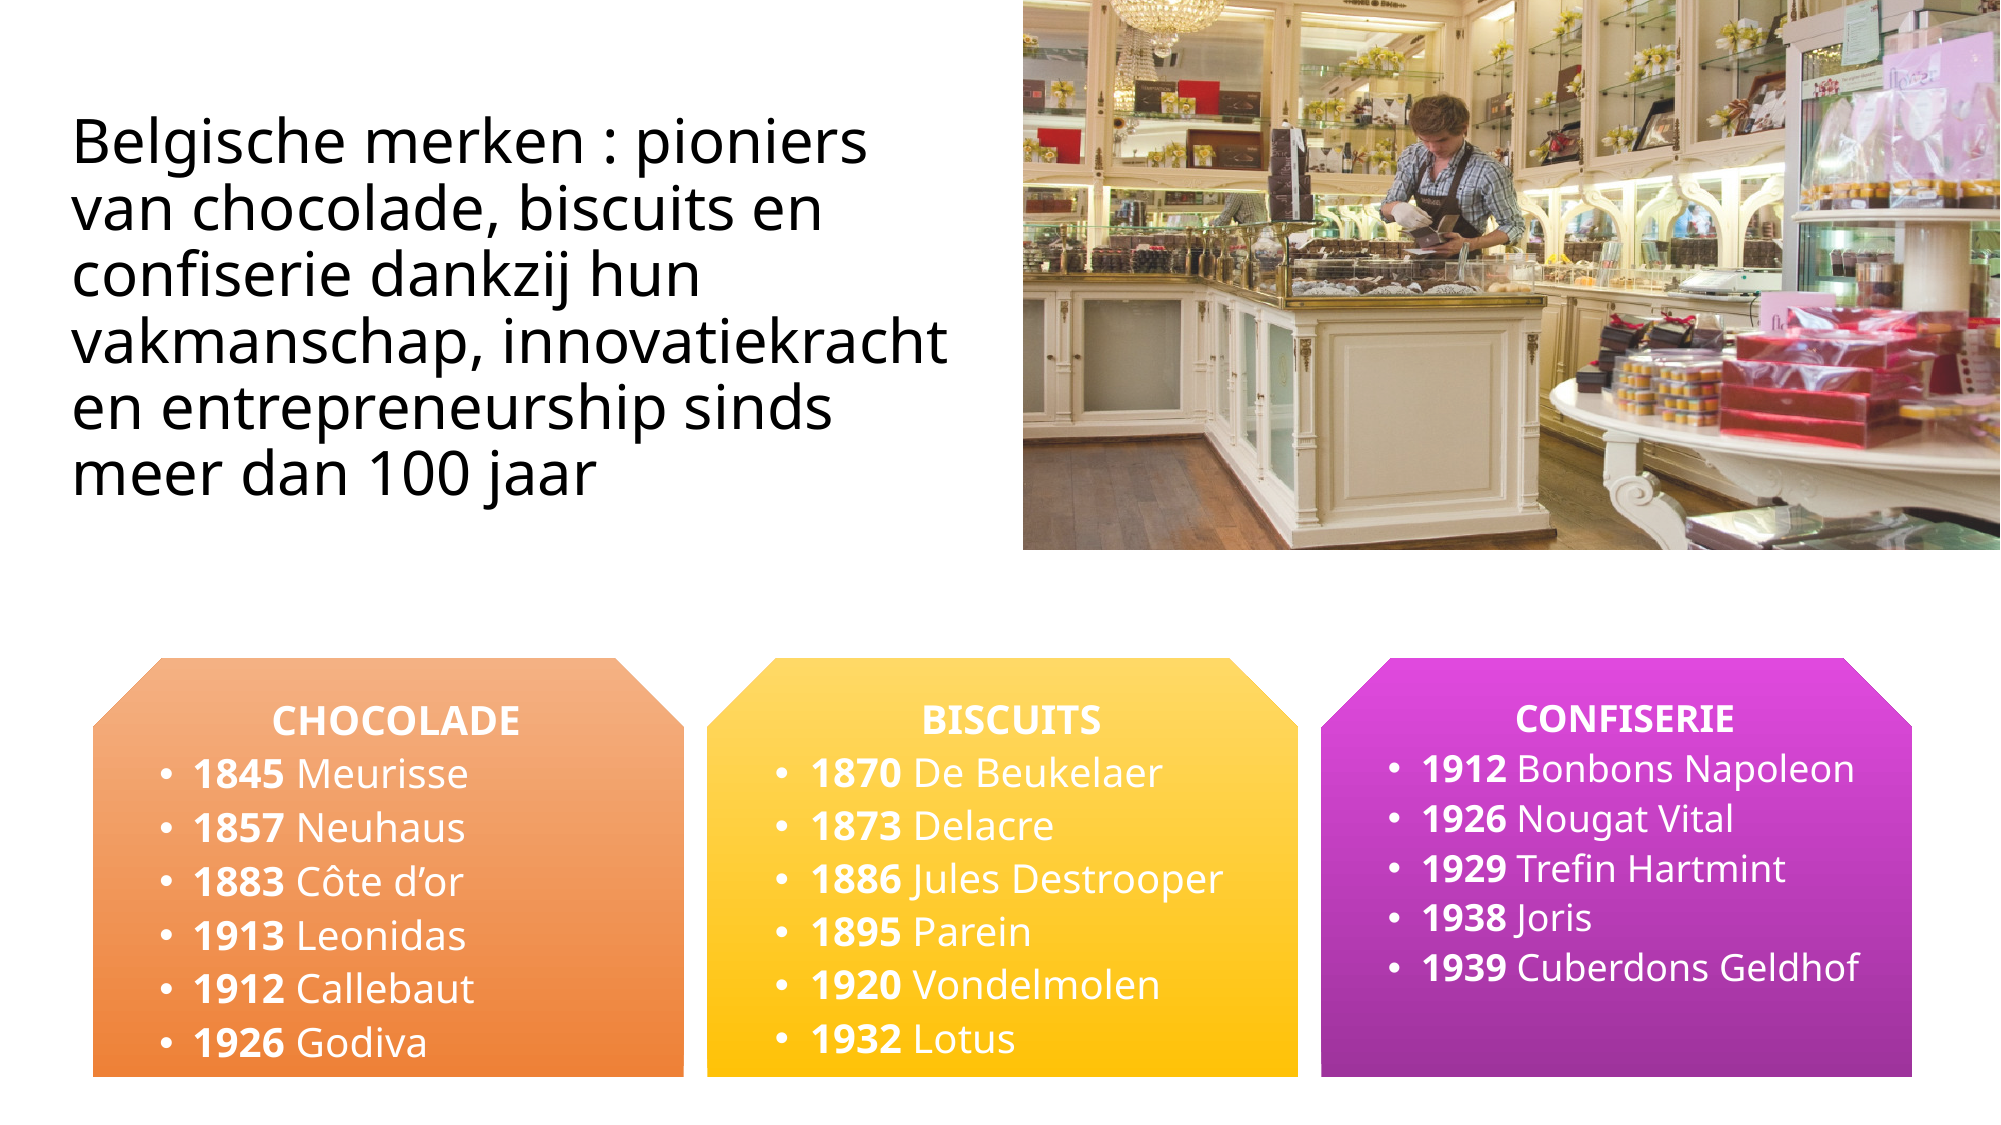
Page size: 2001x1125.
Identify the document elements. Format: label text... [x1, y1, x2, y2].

text_box CONFISERIE 1912 Bonbons Napoleon 1926 Nougat Vital 1929 Trefin Hartmint 1938 Joris 1939 Cuberdons Geldhof [1321, 657, 1913, 1077]
text_box BISCUITS 1870 De Beukelaer 1873 Delacre 1886 Jules Destrooper 1895 Parein 1920 Vondelmolen 1932 Lotus [707, 657, 1298, 1077]
title Belgische merken : pioniers van chocolade, biscuits en confiserie dankzij hun vakmanschap, innovatiekracht en entrepreneurship sinds meer dan 100 jaar [56, 70, 972, 550]
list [1023, 0, 2000, 550]
text_box CHOCOLADE 1845 Meurisse 1857 Neuhaus 1883 Côte d’or 1913 Leonidas 1912 Callebaut 1926 Godiva [93, 657, 684, 1077]
